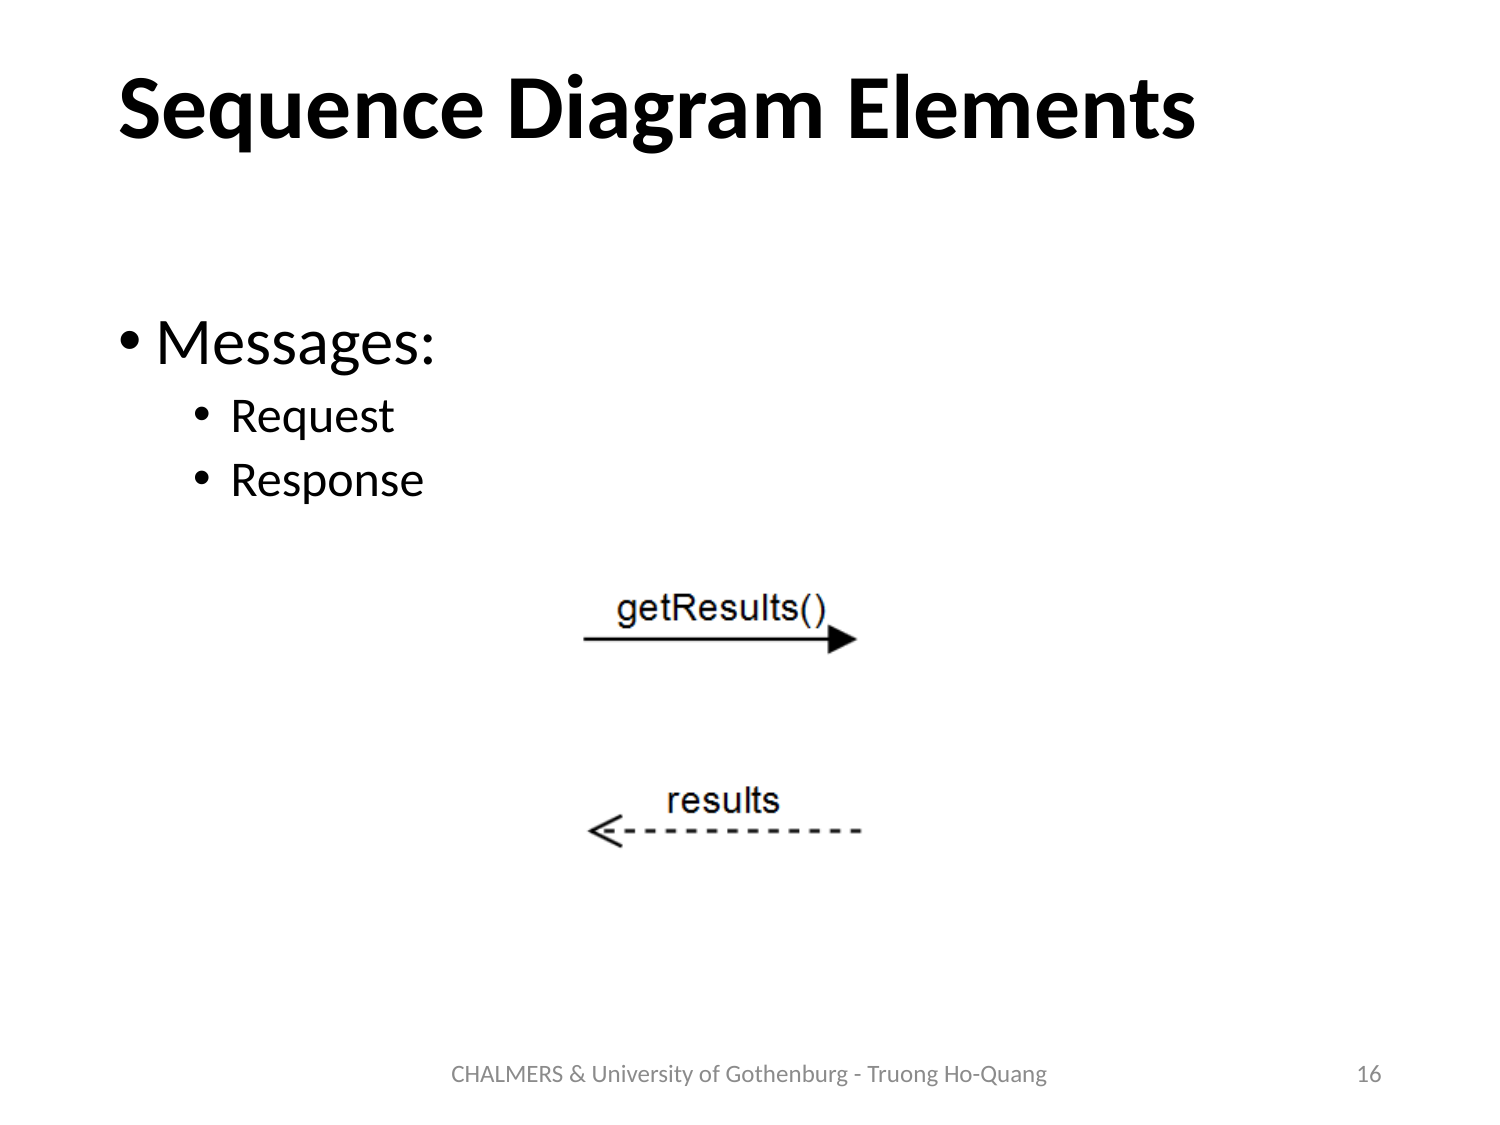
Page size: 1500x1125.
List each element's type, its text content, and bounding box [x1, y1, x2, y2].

list Messages: Request Response [103, 299, 1397, 1014]
footer CHALMERS & University of Gothenburg - Truong Ho-Quang [408, 1042, 1059, 1103]
title Sequence Diagram Elements [103, 0, 1397, 218]
picture [446, 522, 967, 973]
slide_number 16 [1059, 1042, 1397, 1103]
